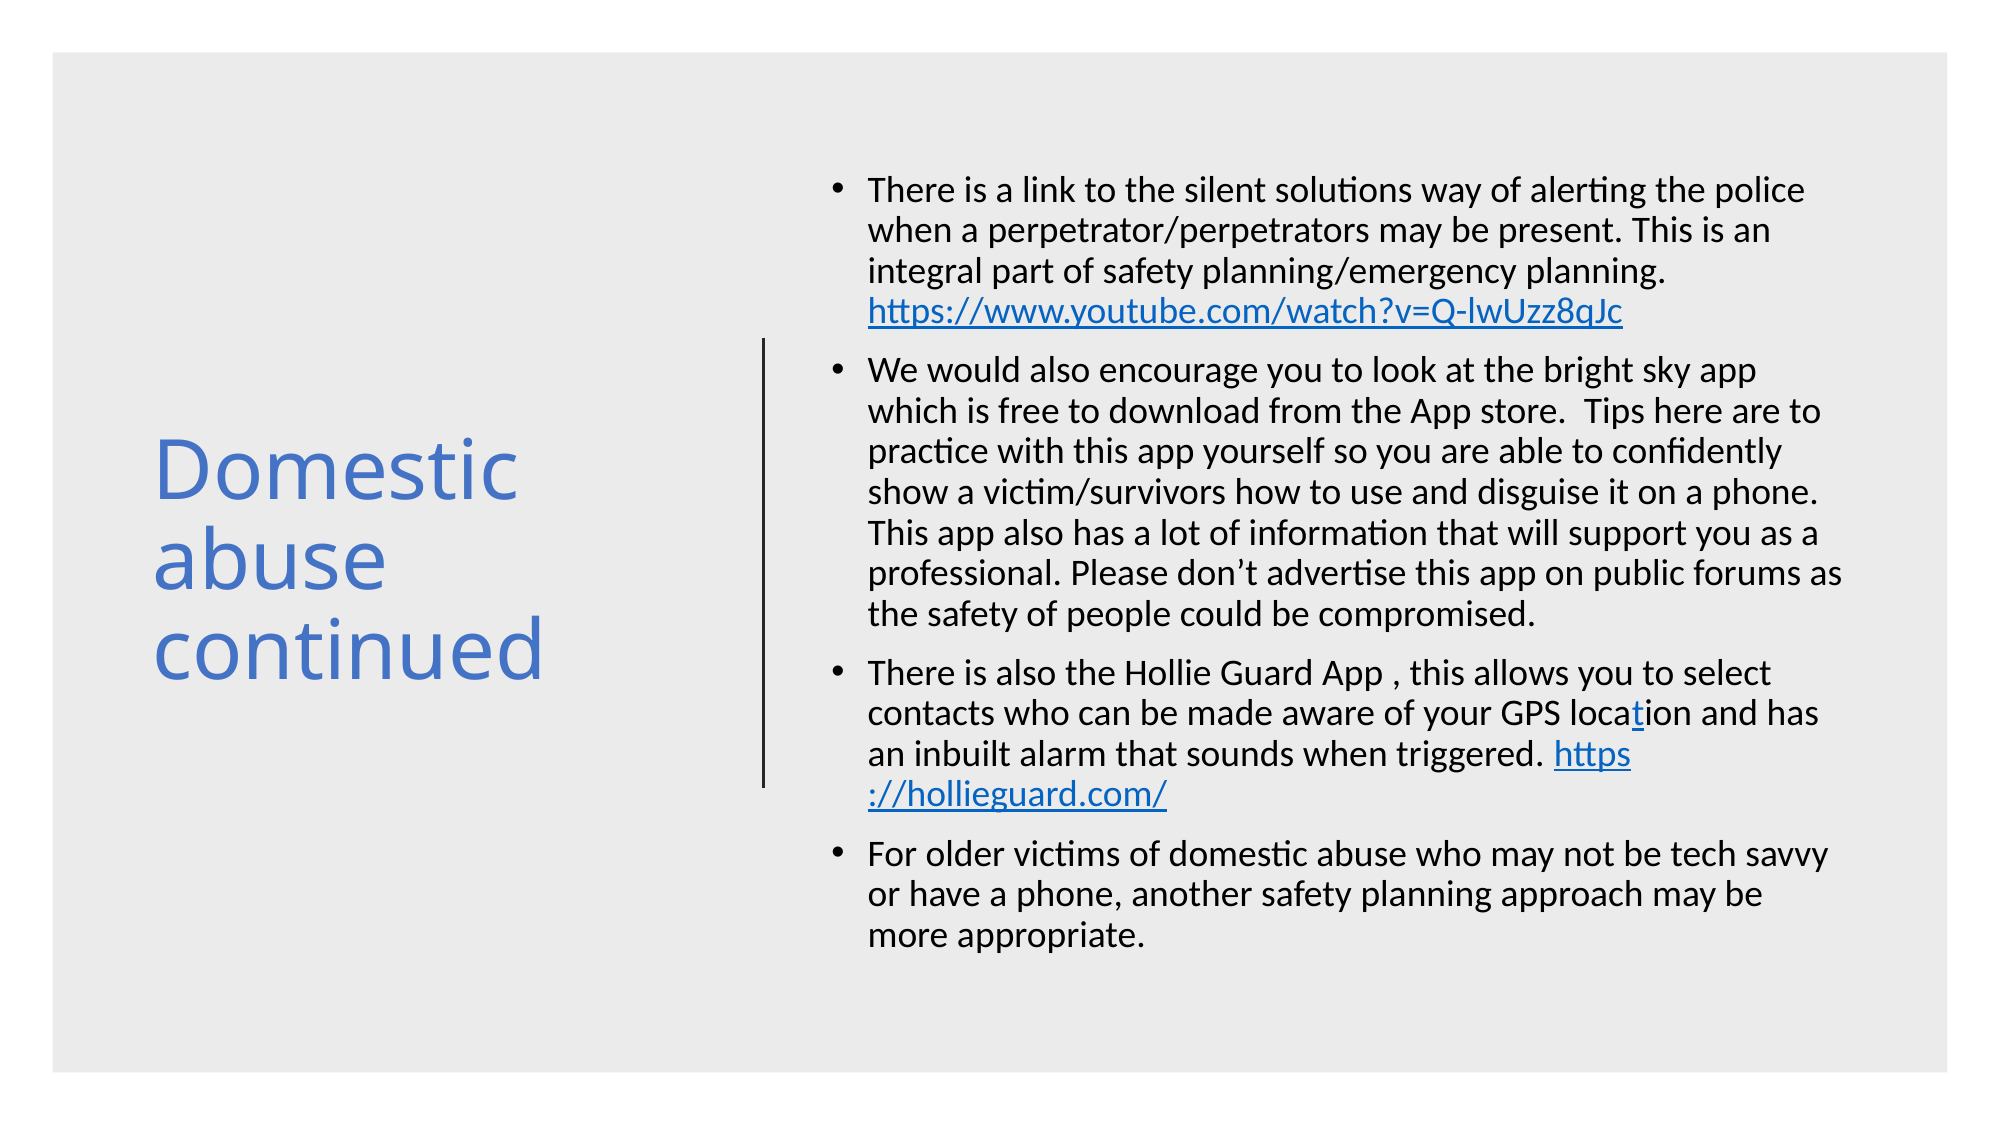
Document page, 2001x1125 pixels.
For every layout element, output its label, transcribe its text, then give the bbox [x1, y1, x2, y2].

title Domestic abuse continued [137, 158, 711, 967]
list There is a link to the silent solutions way of alerting the police when a perpetrator/perpetrators may be present. This is an integral part of safety planning/emergency planning. https://www.youtube.com/watch?v=Q-lwUzz8qJc We would also encourage you to look at the bright sky app which is free to download from the App store. Tips here are to practice with this app yourself so you are able to confidently show a victim/survivors how to use and disguise it on a phone. This app also has a lot of information that will support you as a professional. Please don’t advertise this app on public forums as the safety of people could be compromised. There is also the Hollie Guard App , this allows you to select contacts who can be made aware of your GPS location and has an inbuilt alarm that sounds when triggered. https://hollieguard.com/ For older victims of domestic abuse who may not be tech savvy or have a phone, another safety planning approach may be more appropriate. [816, 158, 1863, 967]
text_box [52, 51, 1948, 1073]
